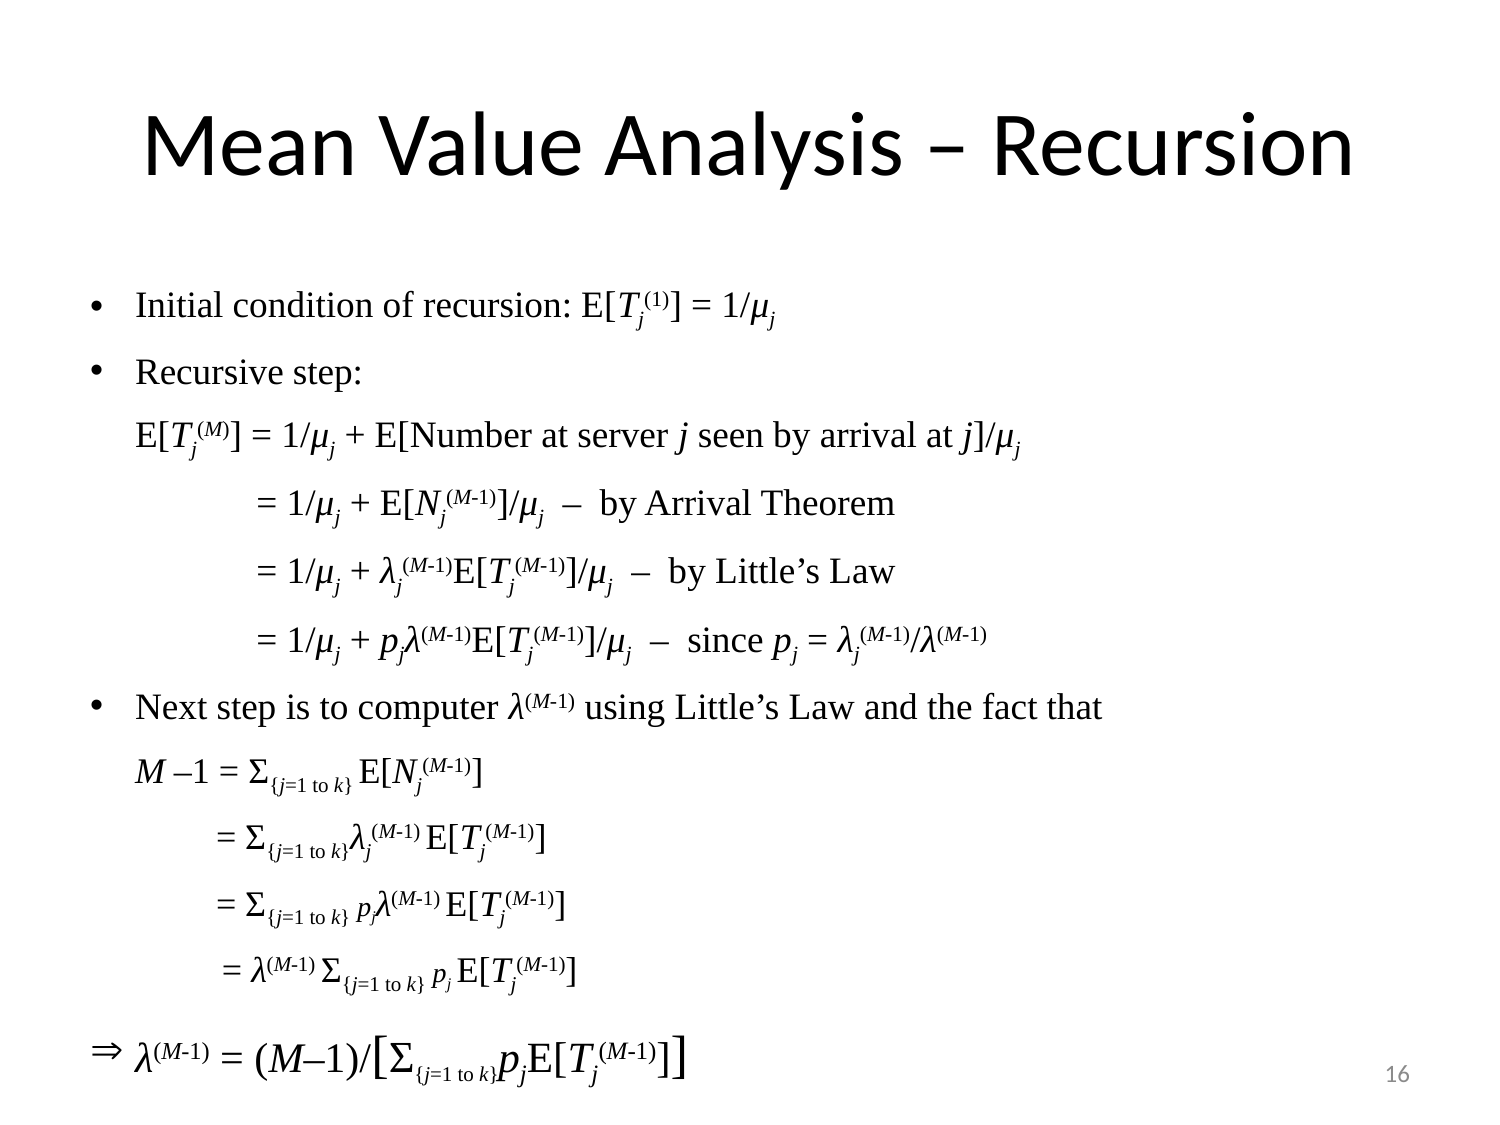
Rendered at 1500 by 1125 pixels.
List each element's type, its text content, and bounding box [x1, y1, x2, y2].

title Mean Value Analysis – Recursion [75, 45, 1425, 233]
list Initial condition of recursion: E[Tj(1)] = 1/μj Recursive step: E[Tj(M)] = 1/μj + E[Number at server j seen by arrival at j]/μj = 1/μj + E[Nj(M-1)]/μj – by Arrival Theorem = 1/μj + λj(M-1)E[Tj(M-1)]/μj – by Little’s Law = 1/μj + pjλ(M-1)E[Tj(M-1)]/μj – since pj = λj(M-1)/λ(M-1) Next step is to computer λ(M-1) using Little’s Law and the fact that M –1 = Σ{j=1 to k} E[Nj(M-1)] = Σ{j=1 to k}λj(M-1) E[Tj(M-1)] = Σ{j=1 to k} pjλ(M-1) E[Tj(M-1)] = λ(M-1) Σ{j=1 to k} pj E[Tj(M-1)] λ(M-1) = (M–1)/[Σ{j=1 to k}pjE[Tj(M-1)]] [75, 262, 1450, 1100]
slide_number 16 [1325, 1042, 1425, 1103]
